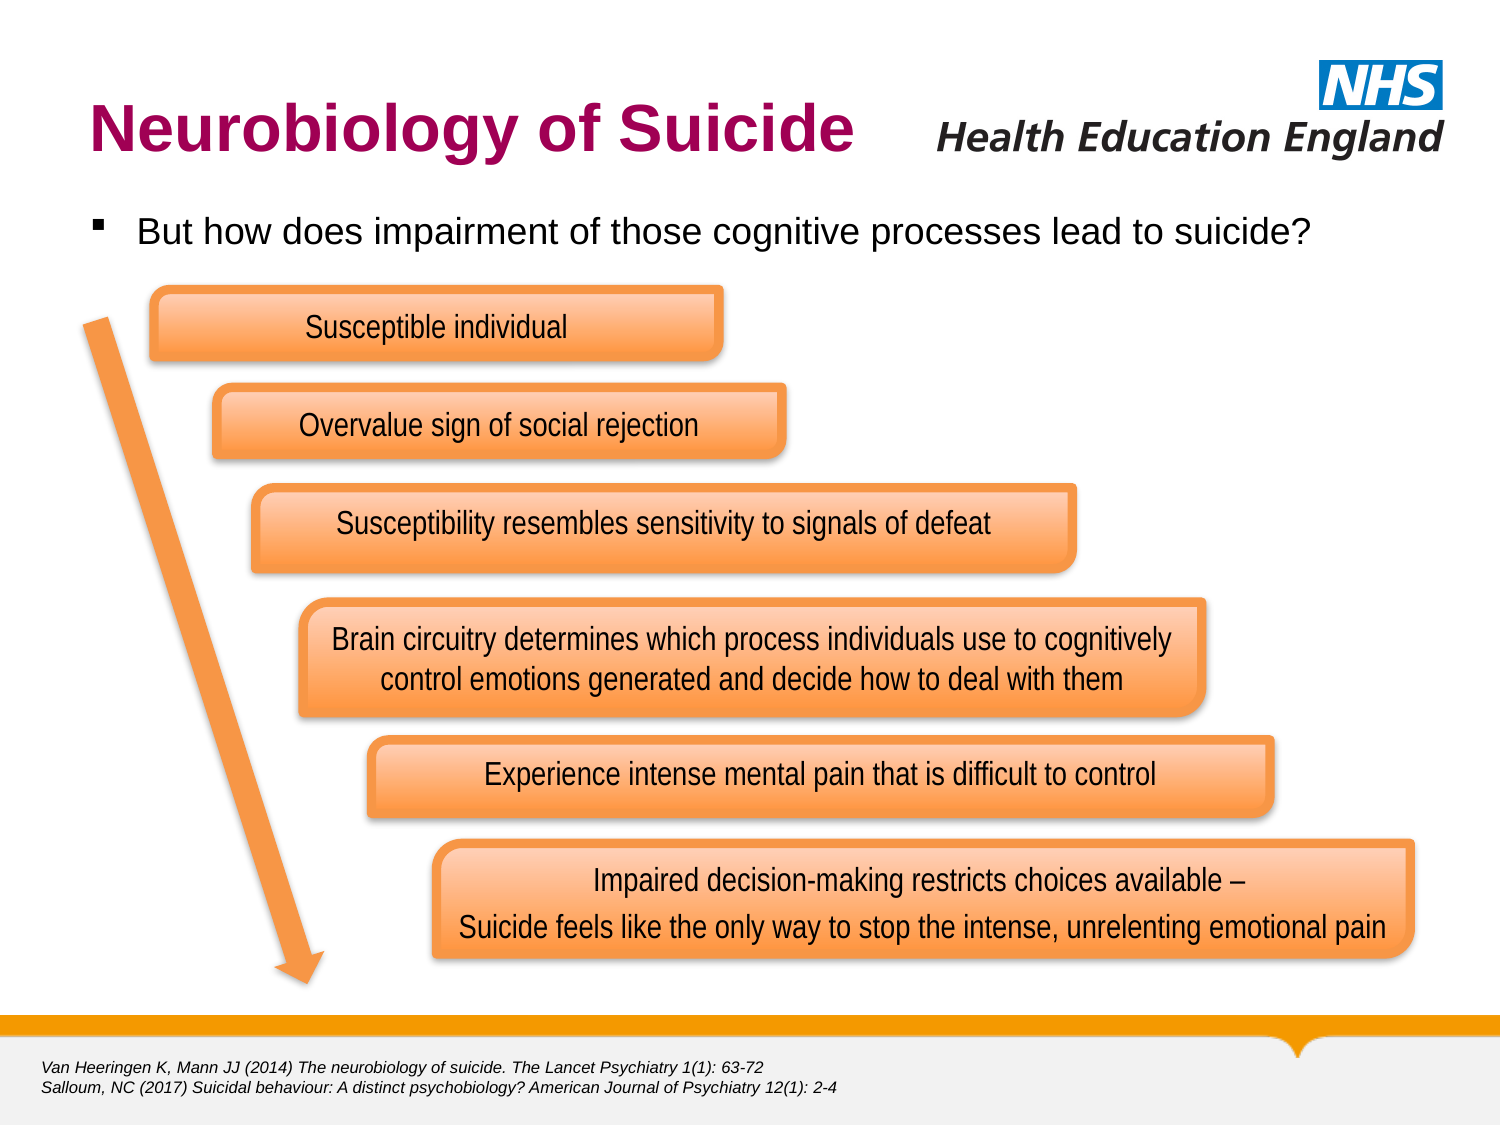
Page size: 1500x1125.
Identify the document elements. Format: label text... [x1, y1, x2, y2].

text_box [81, 315, 326, 985]
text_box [371, 739, 1271, 814]
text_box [436, 843, 1411, 955]
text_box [302, 601, 1202, 713]
title Neurobiology of Suicide [75, 77, 1425, 199]
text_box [216, 387, 783, 455]
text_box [153, 289, 720, 357]
text_box Van Heeringen K, Mann JJ (2014) The neurobiology of suicide. The Lancet Psychiatry 1(1): 63-72 Salloum, NC (2017) Suicidal behaviour: A distinct psychobiology? American Journal of Psychiatry 12(1): 2-4 [26, 1049, 1281, 1104]
text_box But how does impairment of those cognitive processes lead to suicide? [75, 199, 1456, 305]
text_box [255, 487, 1073, 569]
picture [936, 59, 1445, 161]
